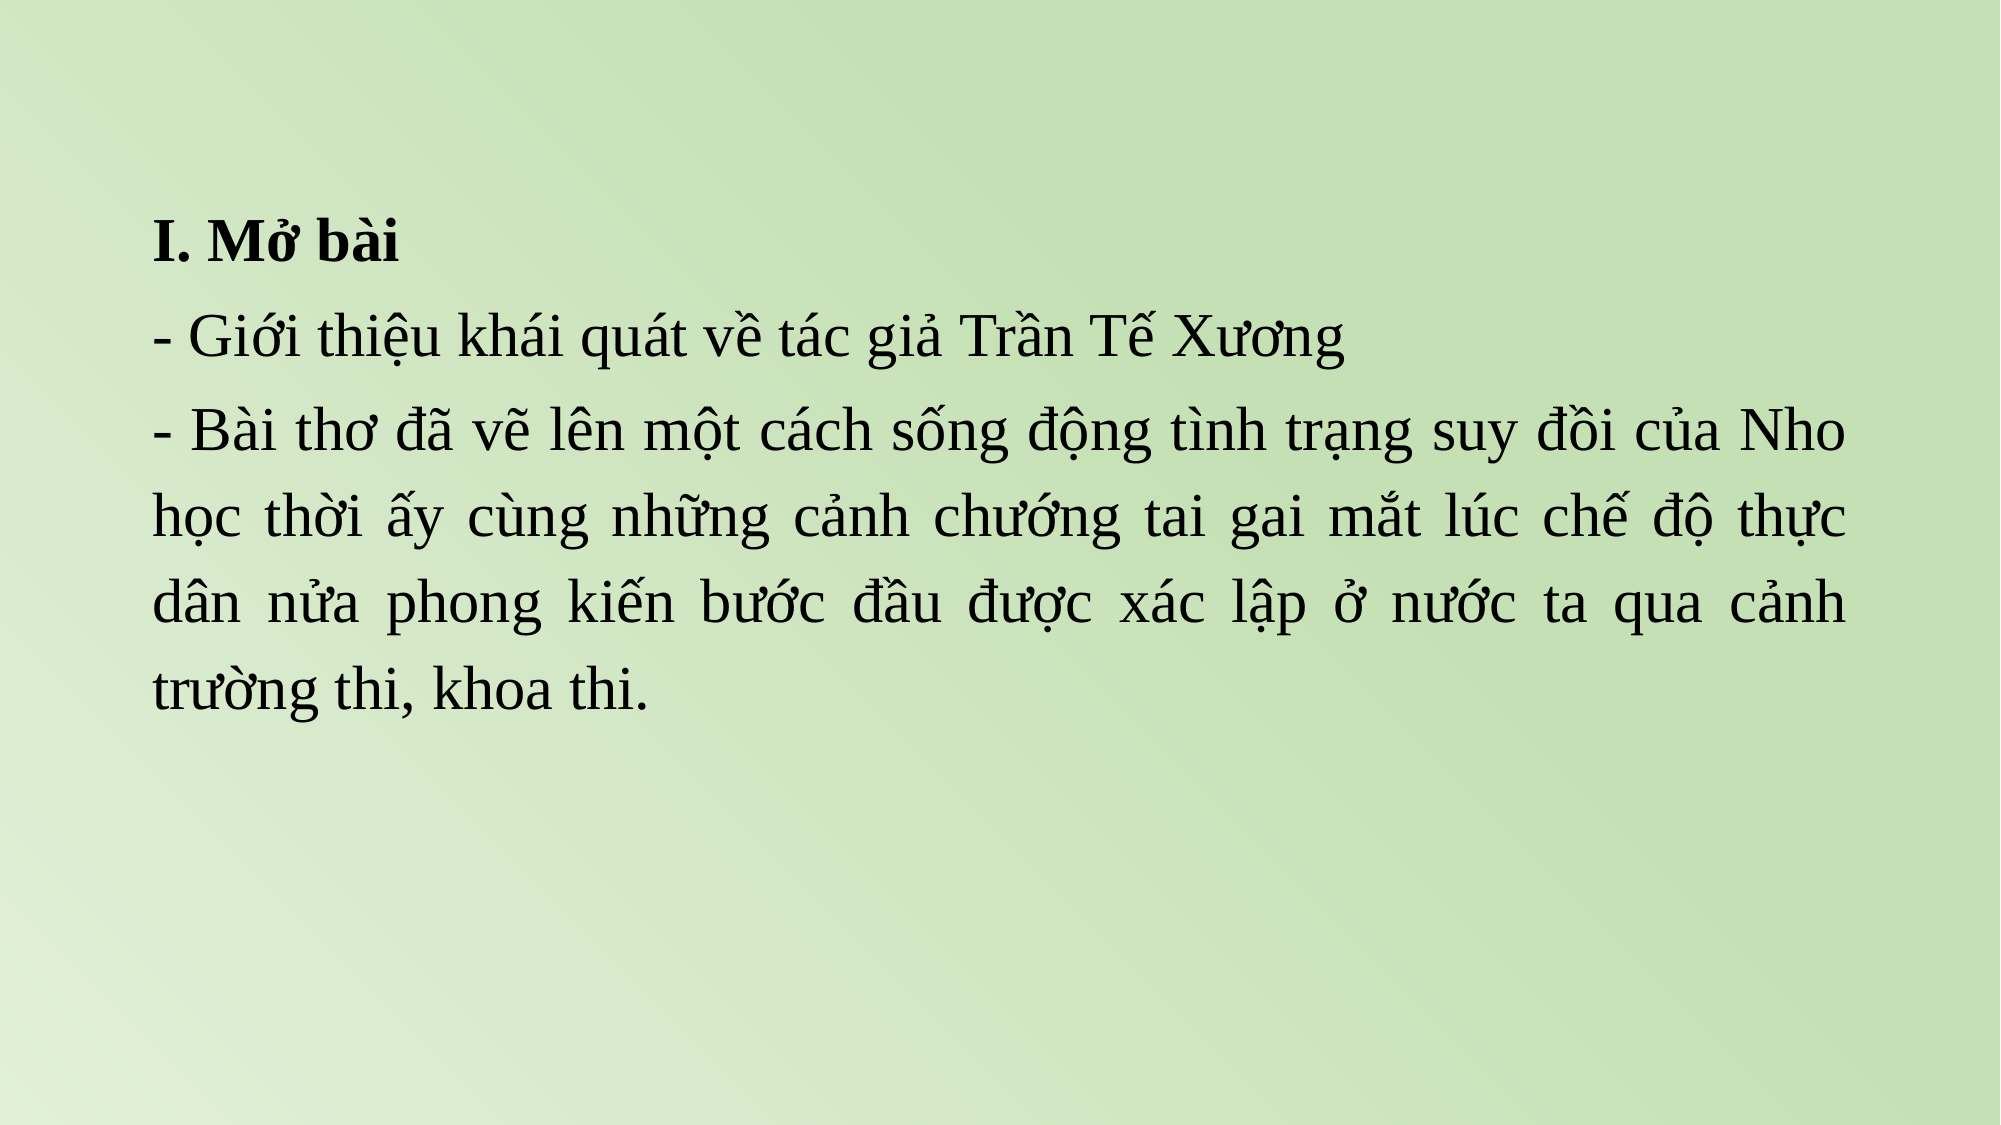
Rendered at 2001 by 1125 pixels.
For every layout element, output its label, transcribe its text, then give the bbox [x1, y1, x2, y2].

text_box I. Mở bài - Giới thiệu khái quát về tác giả Trần Tế Xương - Bài thơ đã vẽ lên một cách sống động tình trạng suy đồi của Nho học thời ấy cùng những cảnh chướng tai gai mắt lúc chế độ thực dân nửa phong kiến bước đầu được xác lập ở nước ta qua cảnh trường thi, khoa thi. [137, 180, 1864, 729]
